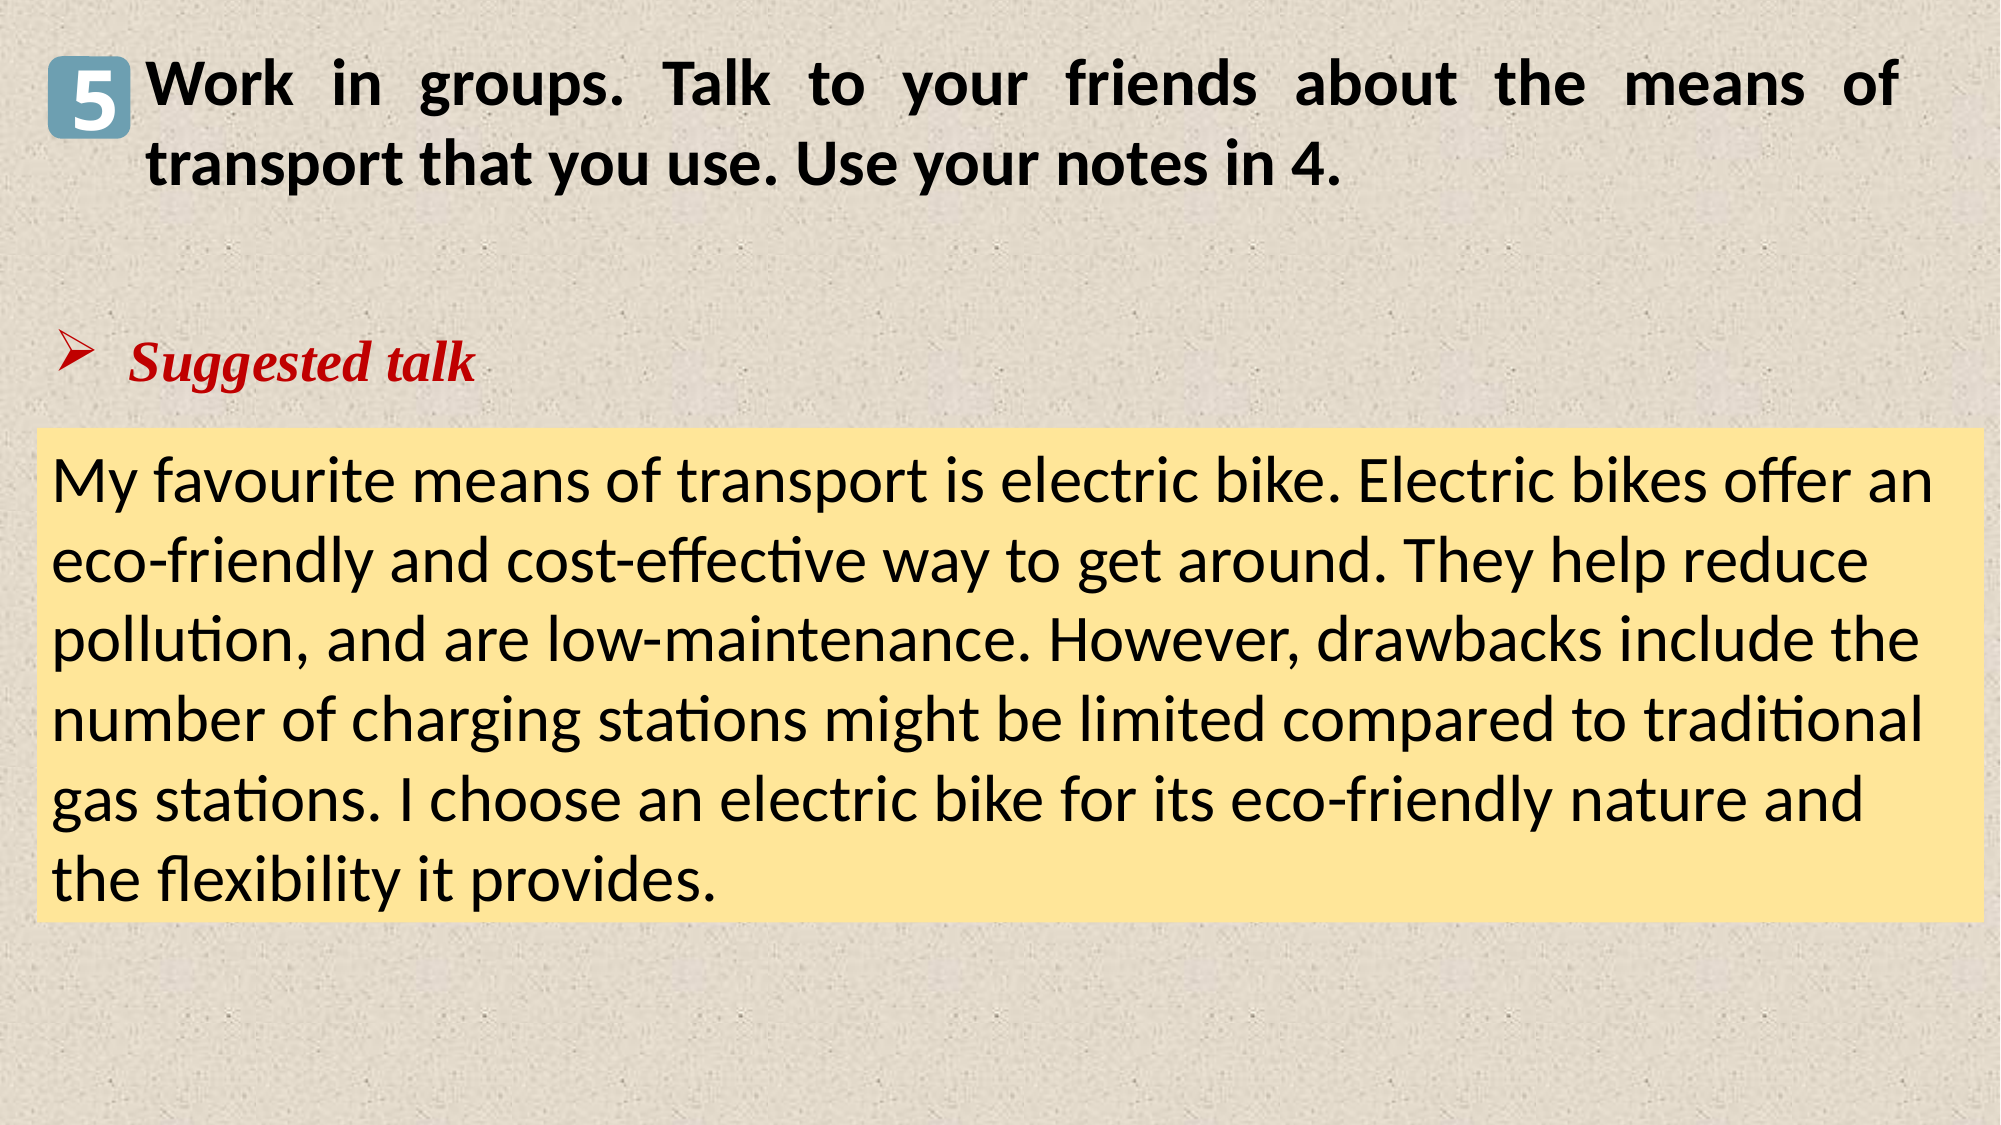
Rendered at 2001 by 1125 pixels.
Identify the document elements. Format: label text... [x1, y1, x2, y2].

text_box Work in groups. Talk to your friends about the means of transport that you use. Use your notes in 4. [130, 31, 1917, 207]
picture [0, 0, 2001, 1125]
text_box 5 [56, 39, 122, 155]
text_box Suggested talk [39, 315, 493, 401]
text_box [122, 56, 132, 139]
text_box My favourite means of transport is electric bike. Electric bikes offer an eco-friendly and cost-effective way to get around. They help reduce pollution, and are low-maintenance. However, drawbacks include the number of charging stations might be limited compared to traditional gas stations. I choose an electric bike for its eco-friendly nature and the flexibility it provides. [37, 427, 1984, 923]
text_box [46, 56, 56, 139]
